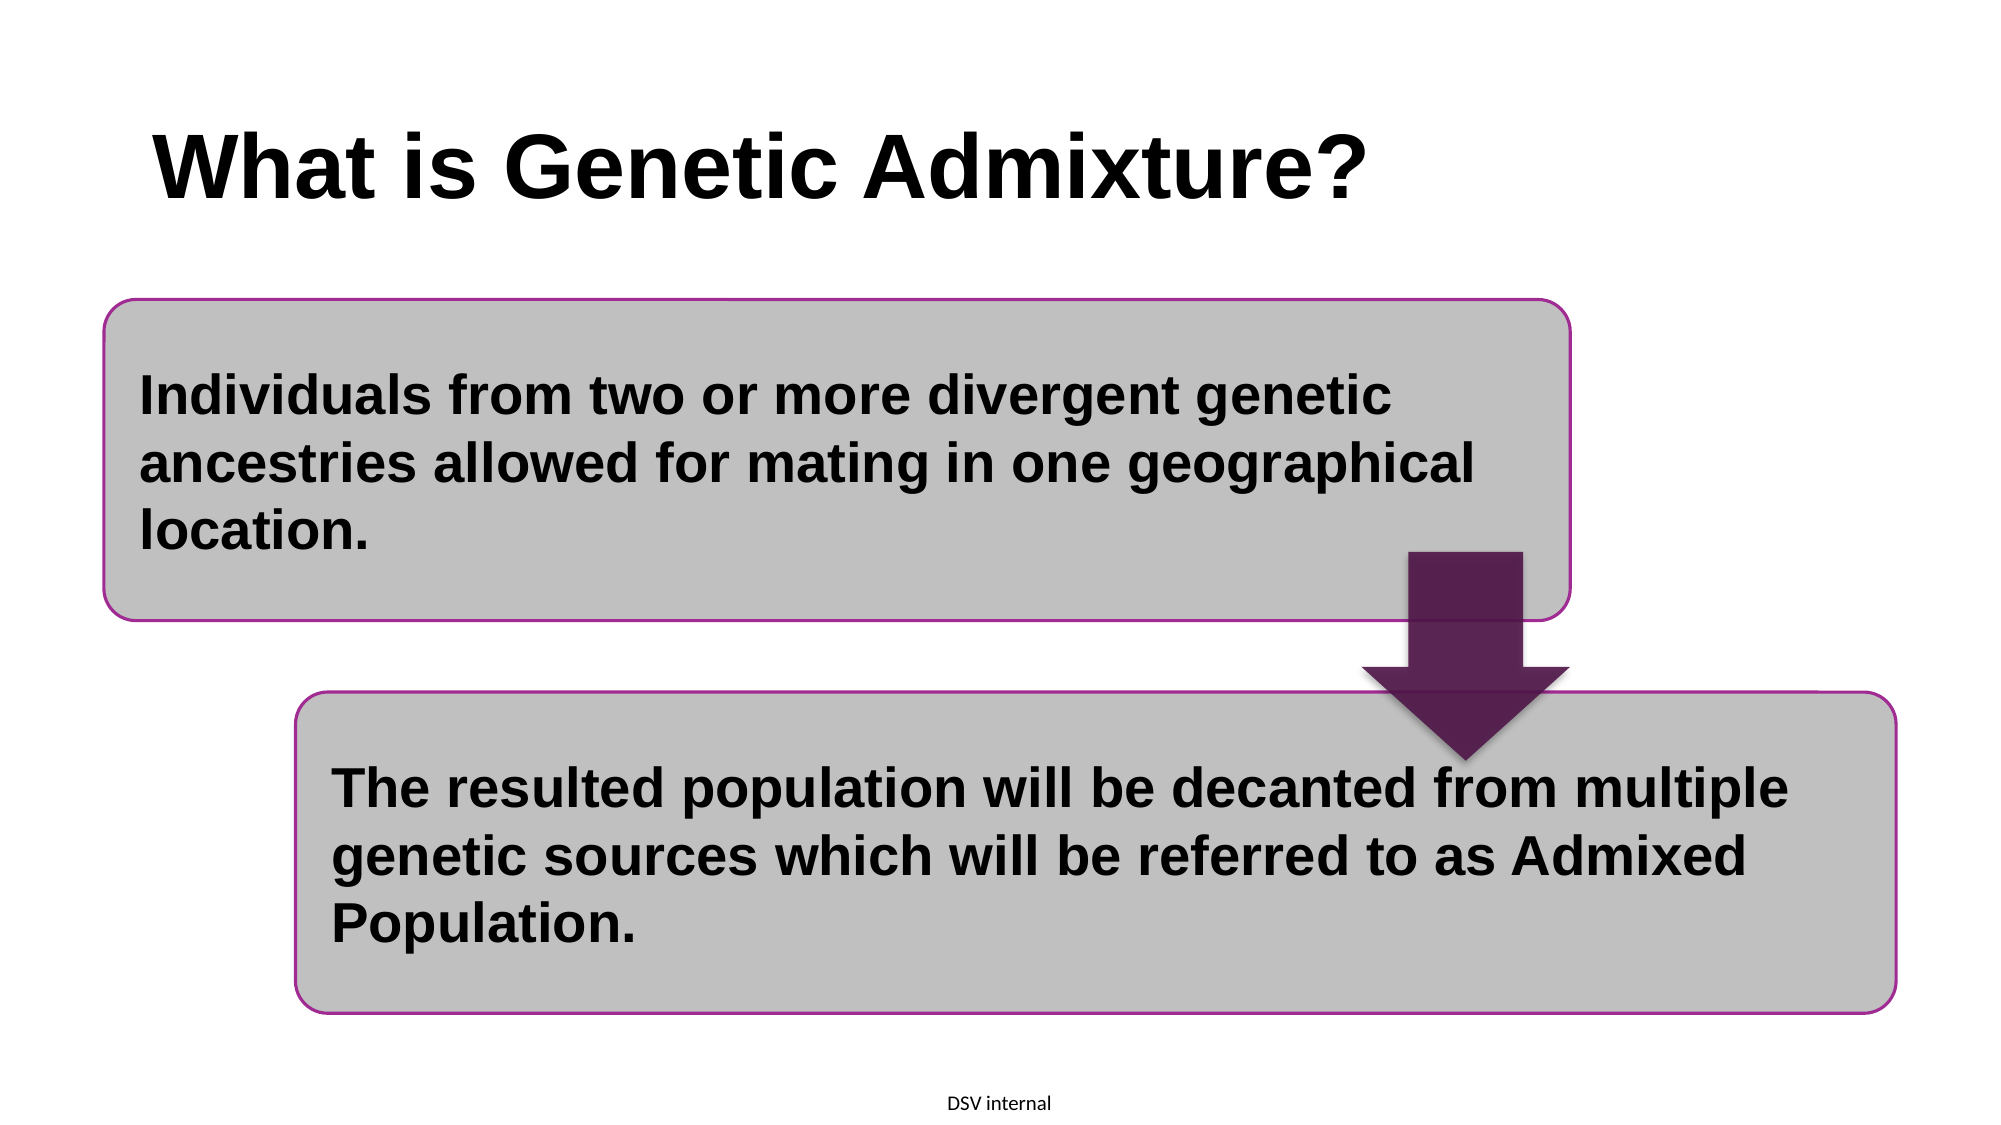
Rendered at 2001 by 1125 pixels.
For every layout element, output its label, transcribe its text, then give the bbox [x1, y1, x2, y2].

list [136, 298, 1863, 1014]
title What is Genetic Admixture? [137, 59, 1863, 278]
